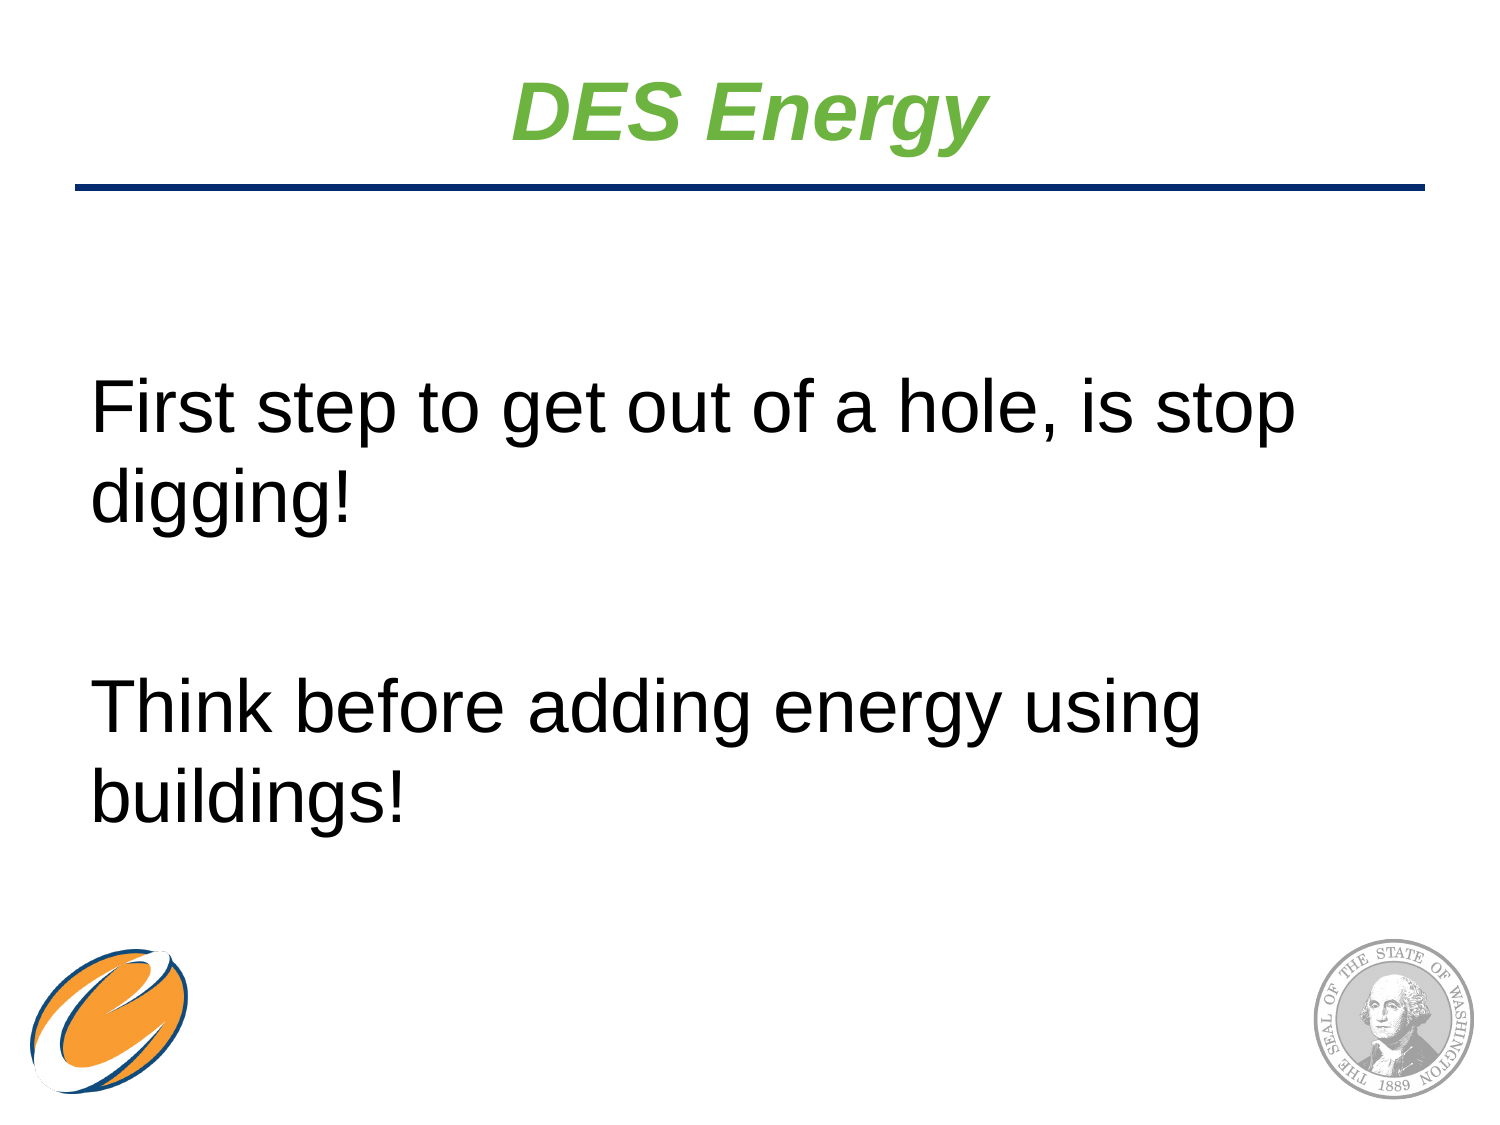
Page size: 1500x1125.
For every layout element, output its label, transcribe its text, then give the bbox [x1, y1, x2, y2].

title DES Energy [75, 50, 1425, 200]
picture [30, 949, 188, 1095]
picture [1312, 937, 1475, 1100]
list First step to get out of a hole, is stop digging! Think before adding energy using buildings! [75, 350, 1425, 963]
